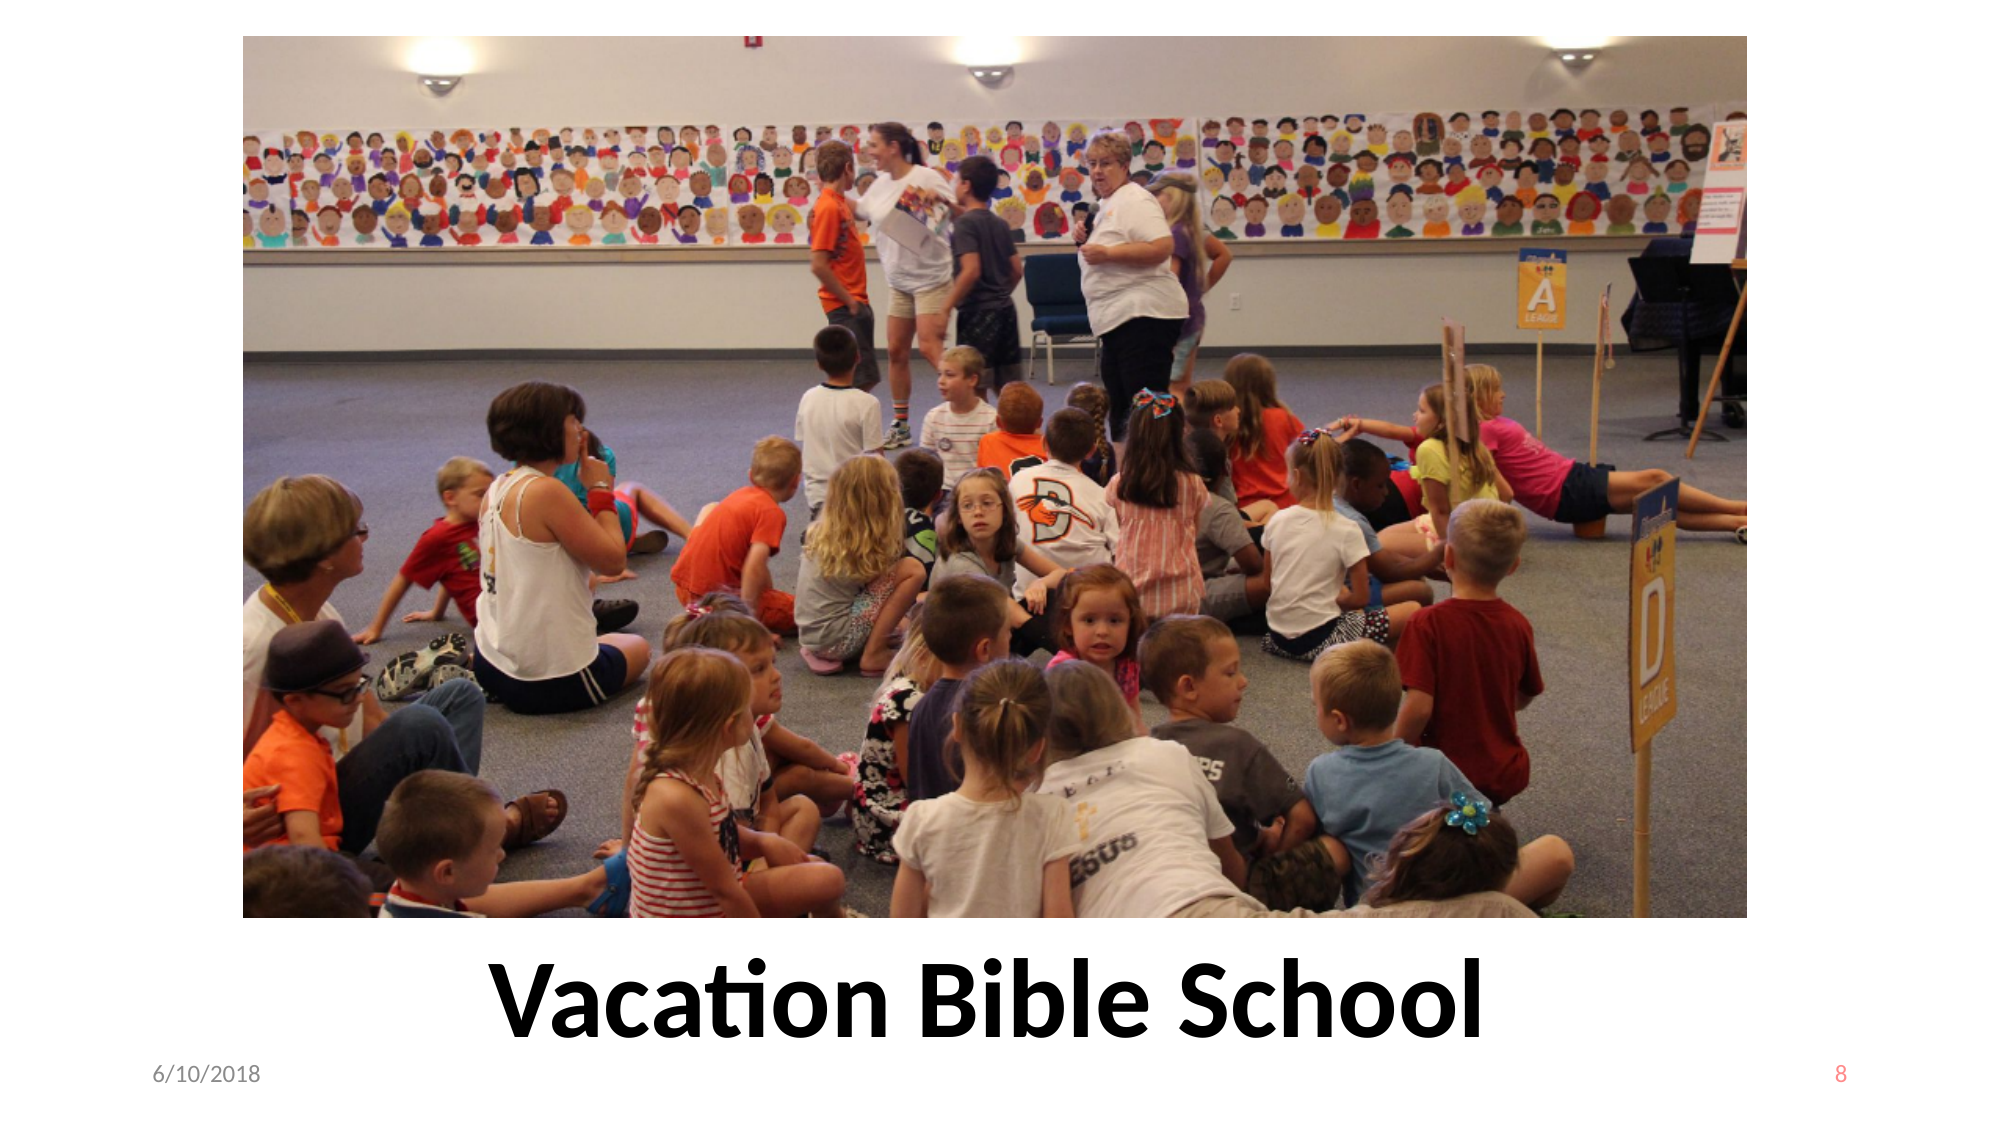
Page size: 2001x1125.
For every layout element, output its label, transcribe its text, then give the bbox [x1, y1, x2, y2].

picture [243, 36, 1747, 918]
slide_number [137, 1042, 588, 1103]
text_box Vacation Bible School [473, 918, 1503, 1068]
slide_number 8 [1412, 1042, 1863, 1103]
